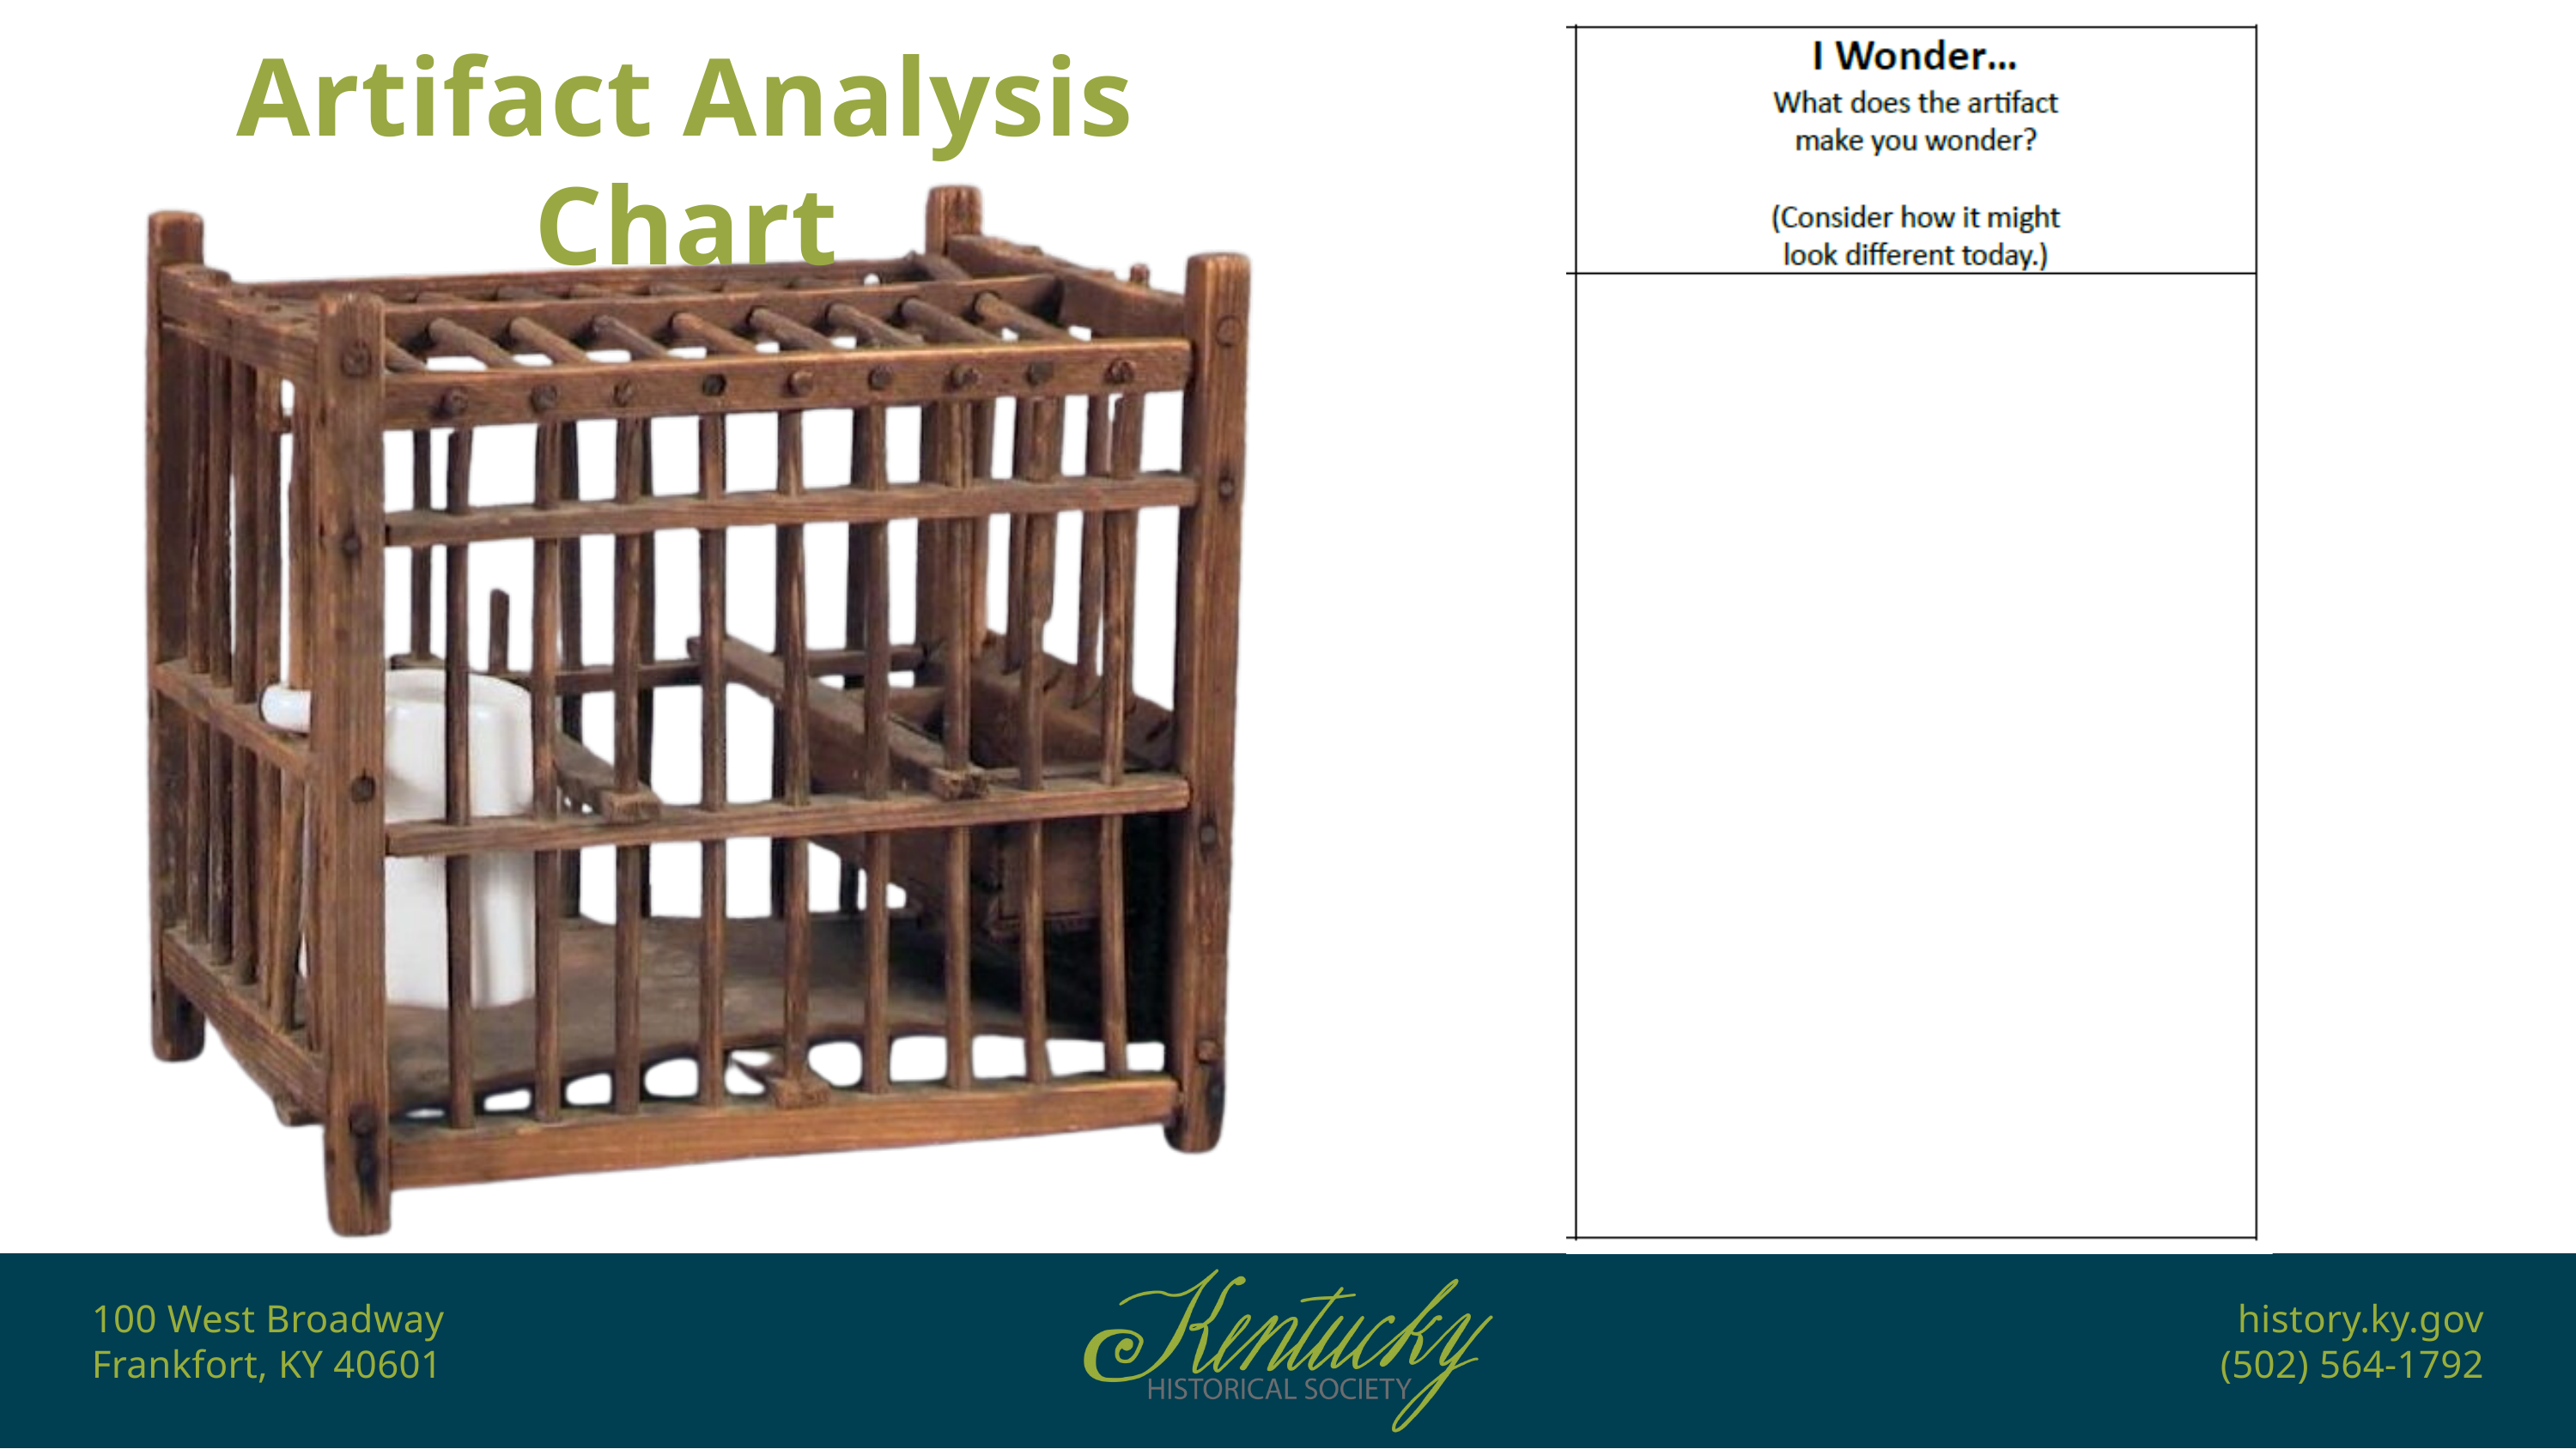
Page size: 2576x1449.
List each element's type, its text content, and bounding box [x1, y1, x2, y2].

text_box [0, 1252, 2576, 1449]
text_box [43, 124, 1304, 1251]
text_box [1566, 15, 2273, 1251]
title Artifact Analysis Chart [91, 28, 1281, 287]
